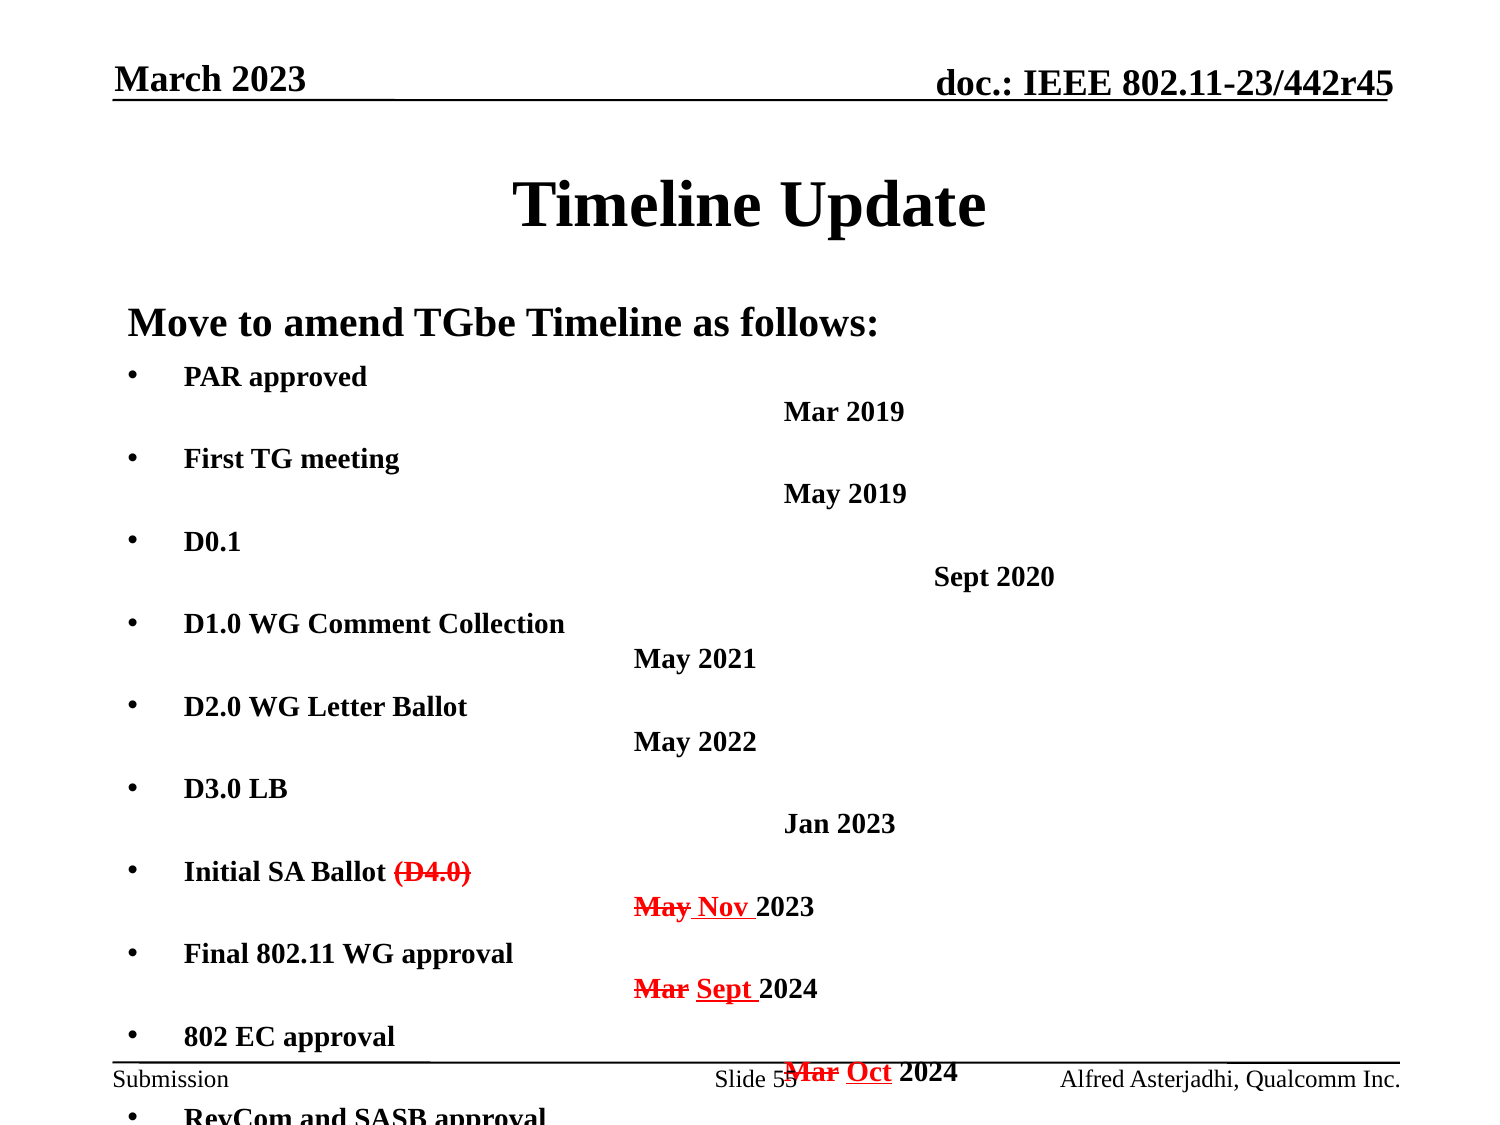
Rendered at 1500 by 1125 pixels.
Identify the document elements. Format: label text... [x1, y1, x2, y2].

footer Alfred Asterjadhi, Qualcomm Inc. [878, 1061, 1402, 1093]
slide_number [114, 54, 423, 100]
title Timeline Update [112, 112, 1388, 286]
slide_number Slide 55 [712, 1061, 800, 1123]
list Move to amend TGbe Timeline as follows: PAR approved Mar 2019 First TG meeting May 2019 D0.1 Sept 2020 D1.0 WG Comment Collection May 2021 D2.0 WG Letter Ballot May 2022 D3.0 LB Jan 2023 Initial SA Ballot (D4.0) May Nov 2023 Final 802.11 WG approval Mar Sept 2024 802 EC approval Mar Oct 2024 RevCom and SASB approval May Dec 2024 Move: Abhishek Patil Second: Brian Hart Discussion: None. Result: Approved with unanimous consent. [112, 286, 1388, 1063]
